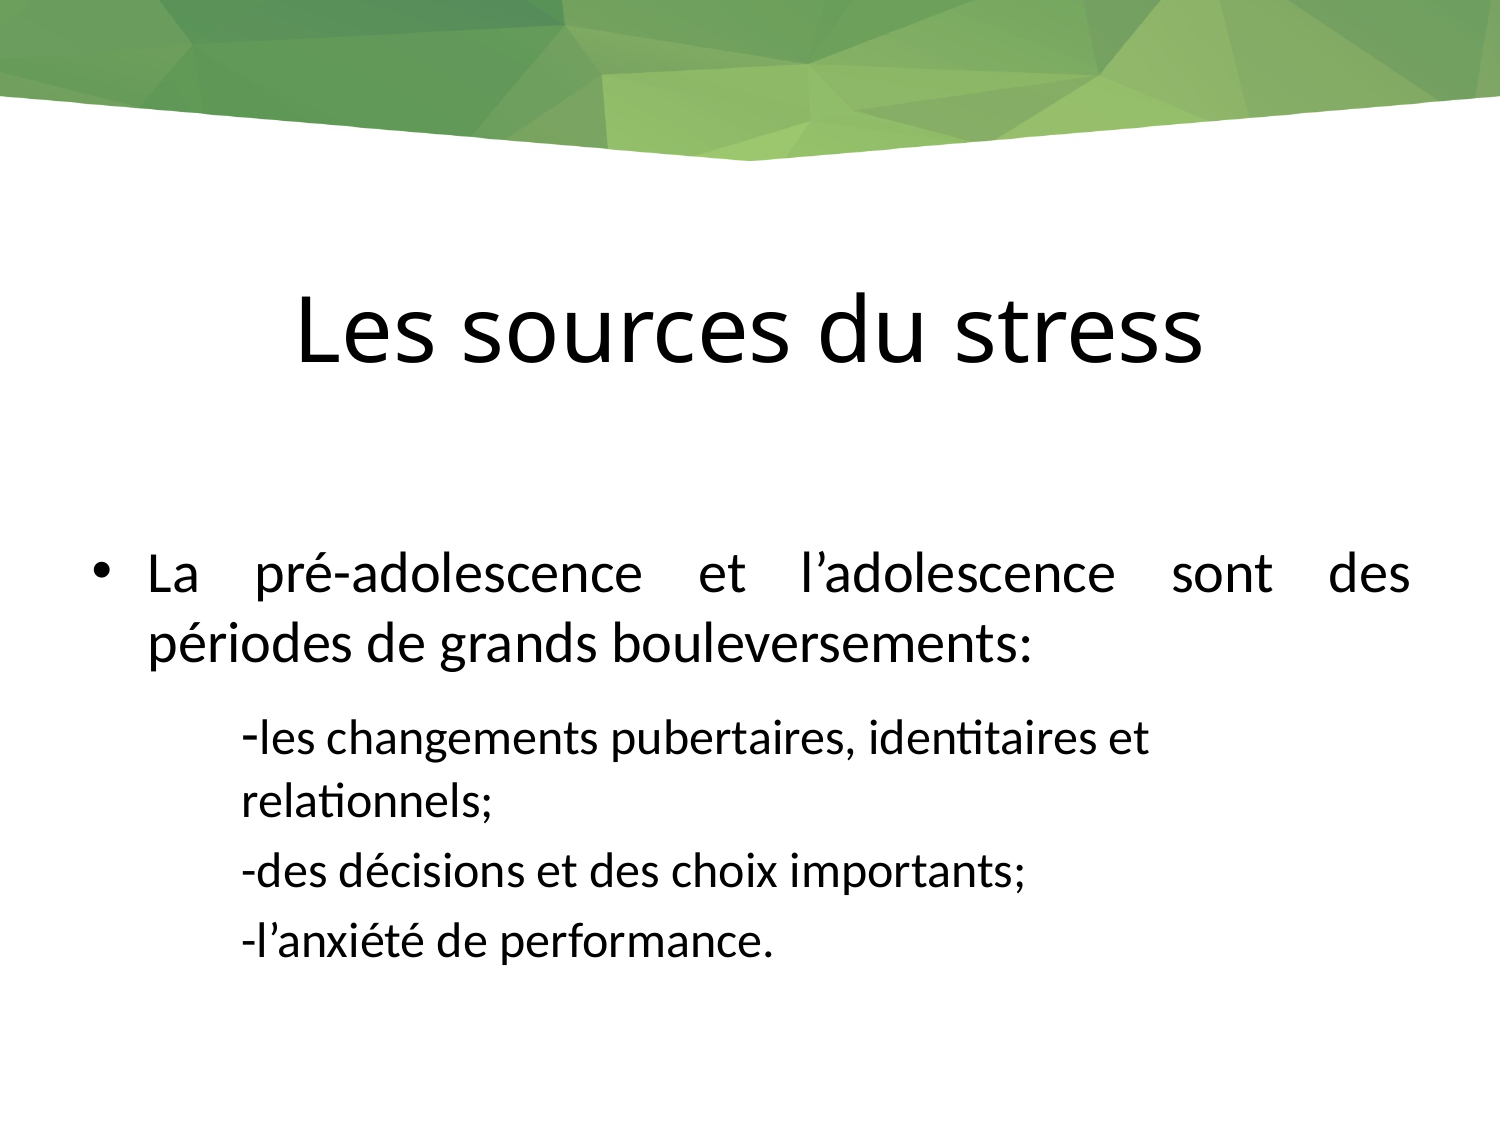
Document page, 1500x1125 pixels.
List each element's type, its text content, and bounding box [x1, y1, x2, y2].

title Les sources du stress [75, 231, 1425, 420]
list La pré-adolescence et l’adolescence sont des périodes de grands bouleversements: -les changements pubertaires, identitaires et relationnels; -des décisions et des choix importants; -l’anxiété de performance. [76, 527, 1427, 1100]
picture [0, 0, 1500, 162]
